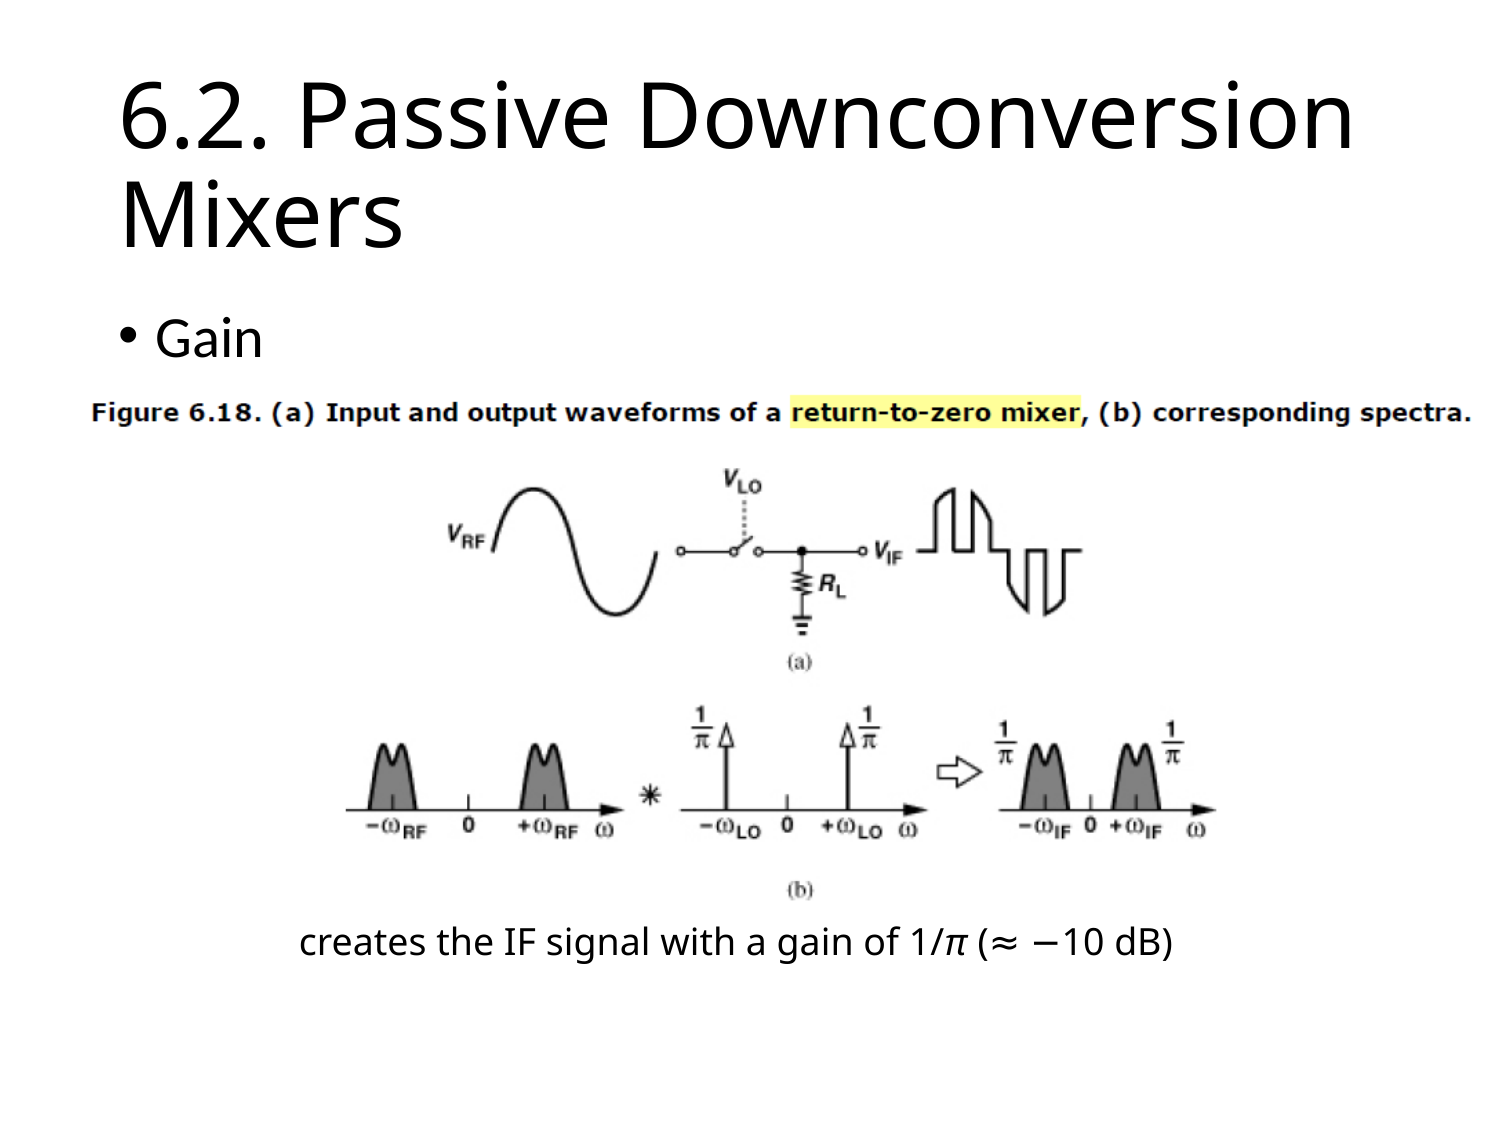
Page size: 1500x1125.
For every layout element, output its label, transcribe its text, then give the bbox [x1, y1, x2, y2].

list Gain [103, 912, 1397, 1014]
text_box creates the IF signal with a gain of 1/π (≈ −10 dB) [284, 912, 1301, 971]
title 6.2. Passive Downconversion Mixers [103, 59, 1397, 278]
picture [66, 380, 1489, 912]
list Gain [103, 299, 1397, 380]
